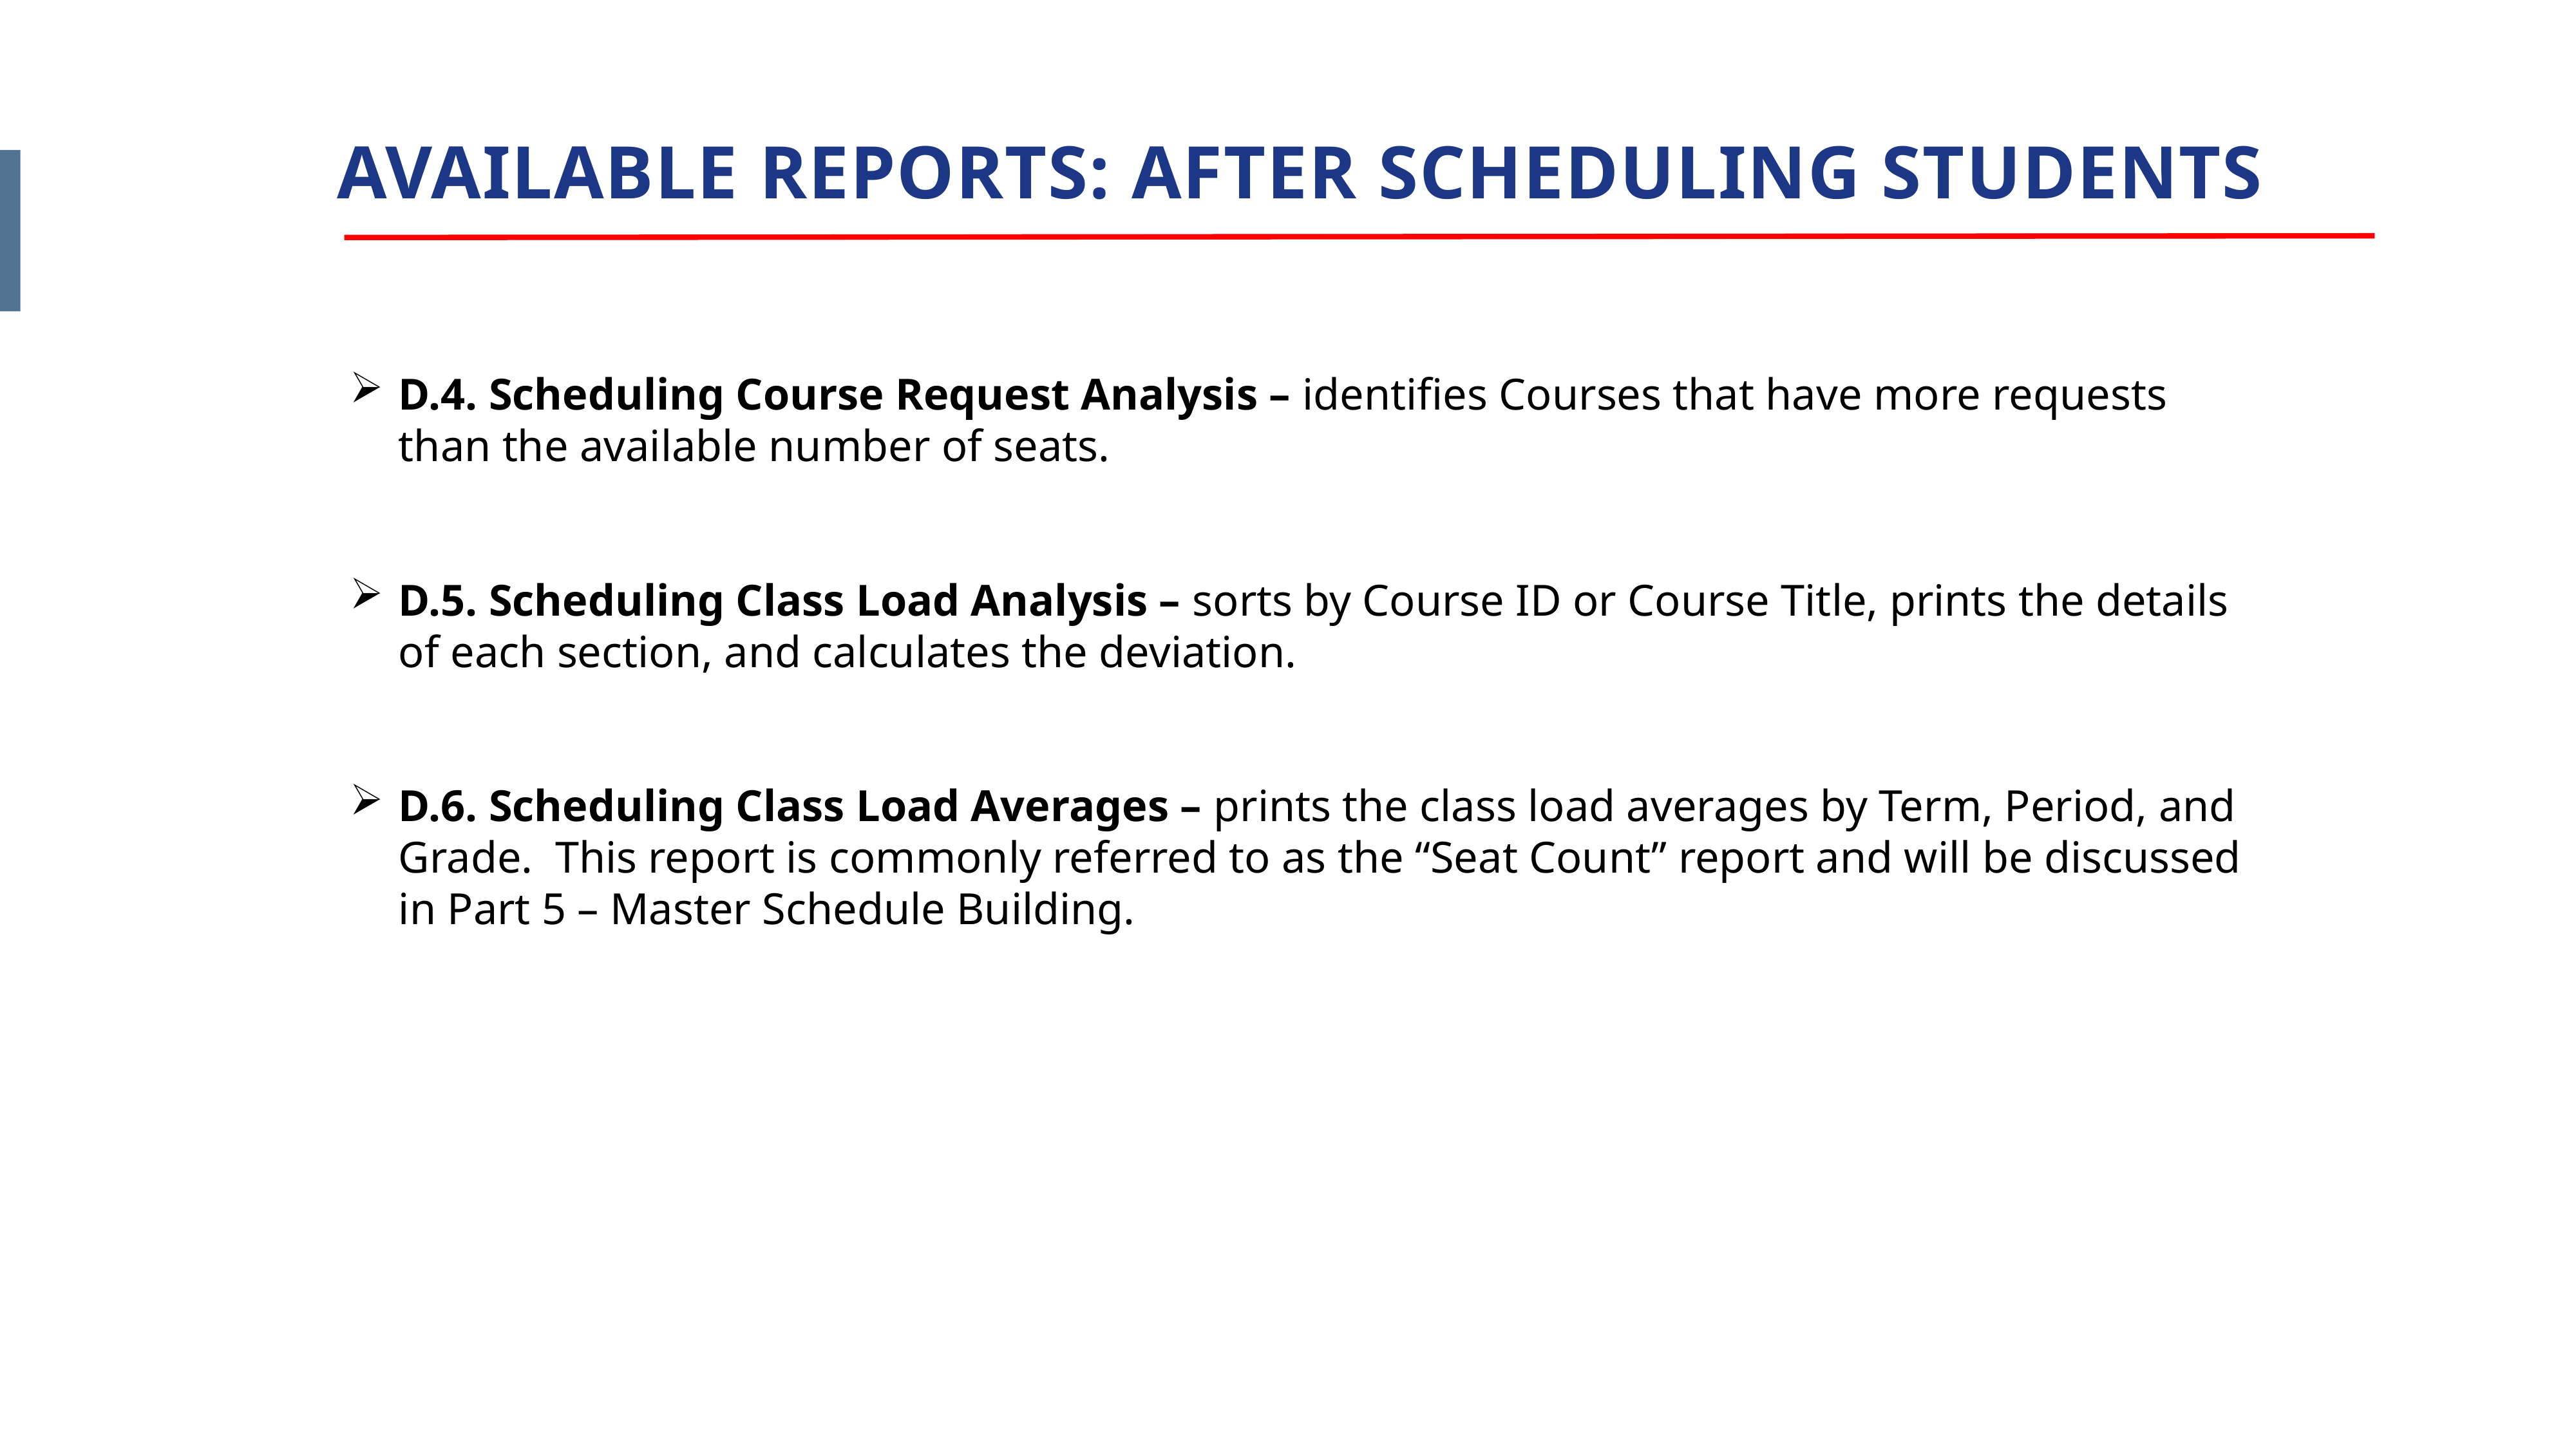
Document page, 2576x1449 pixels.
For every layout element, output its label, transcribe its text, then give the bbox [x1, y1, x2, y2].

text_box [0, 149, 21, 312]
text_box AVAILABLE REPORTS: AFTER SCHEDULING STUDENTS [327, 122, 2402, 218]
text_box D.4. Scheduling Course Request Analysis – identifies Courses that have more requests than the available number of seats. D.5. Scheduling Class Load Analysis – sorts by Course ID or Course Title, prints the details of each section, and calculates the deviation. D.6. Scheduling Class Load Averages – prints the class load averages by Term, Period, and Grade. This report is commonly referred to as the “Seat Count” report and will be discussed in Part 5 – Master Schedule Building. [341, 362, 2253, 938]
